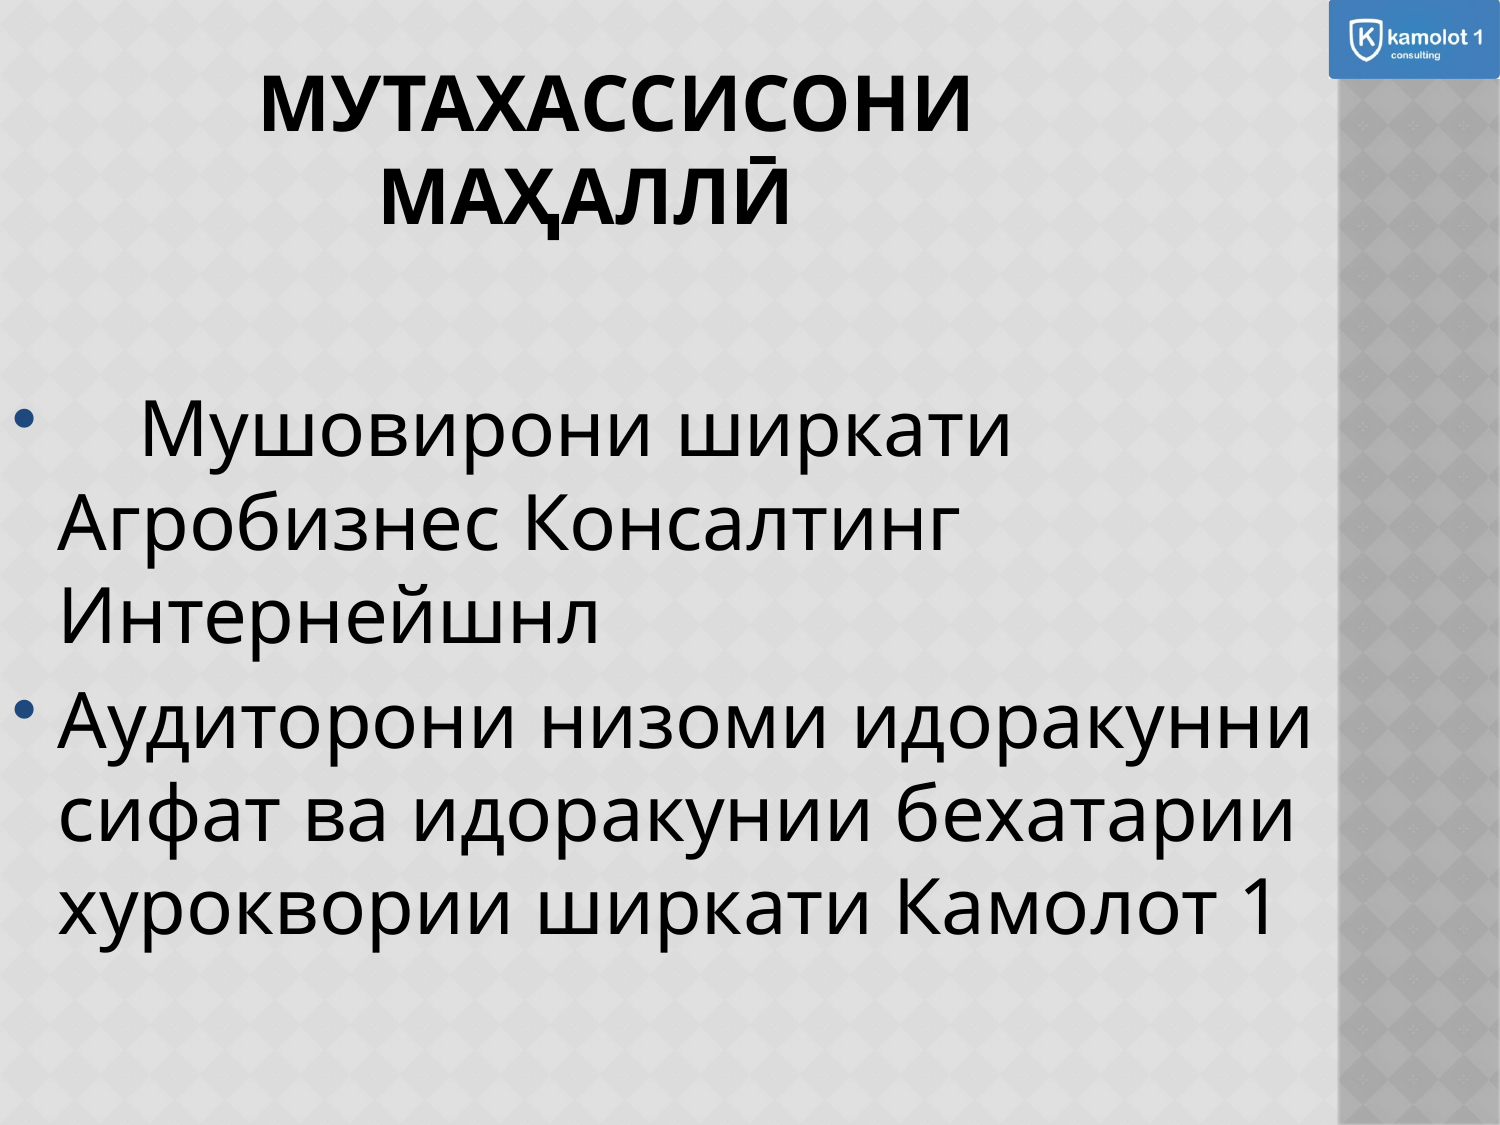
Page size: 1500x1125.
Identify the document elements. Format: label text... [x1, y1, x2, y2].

title Мутахассисони маҳаллӣ [29, 52, 1164, 240]
picture [1328, 0, 1500, 79]
list Мушовирони ширкати Агробизнес Консалтинг Интернейшнл Аудиторони низоми идоракунни сифат ва идоракунии бехатарии хуроквории ширкати Камолот 1 [0, 302, 1365, 1059]
